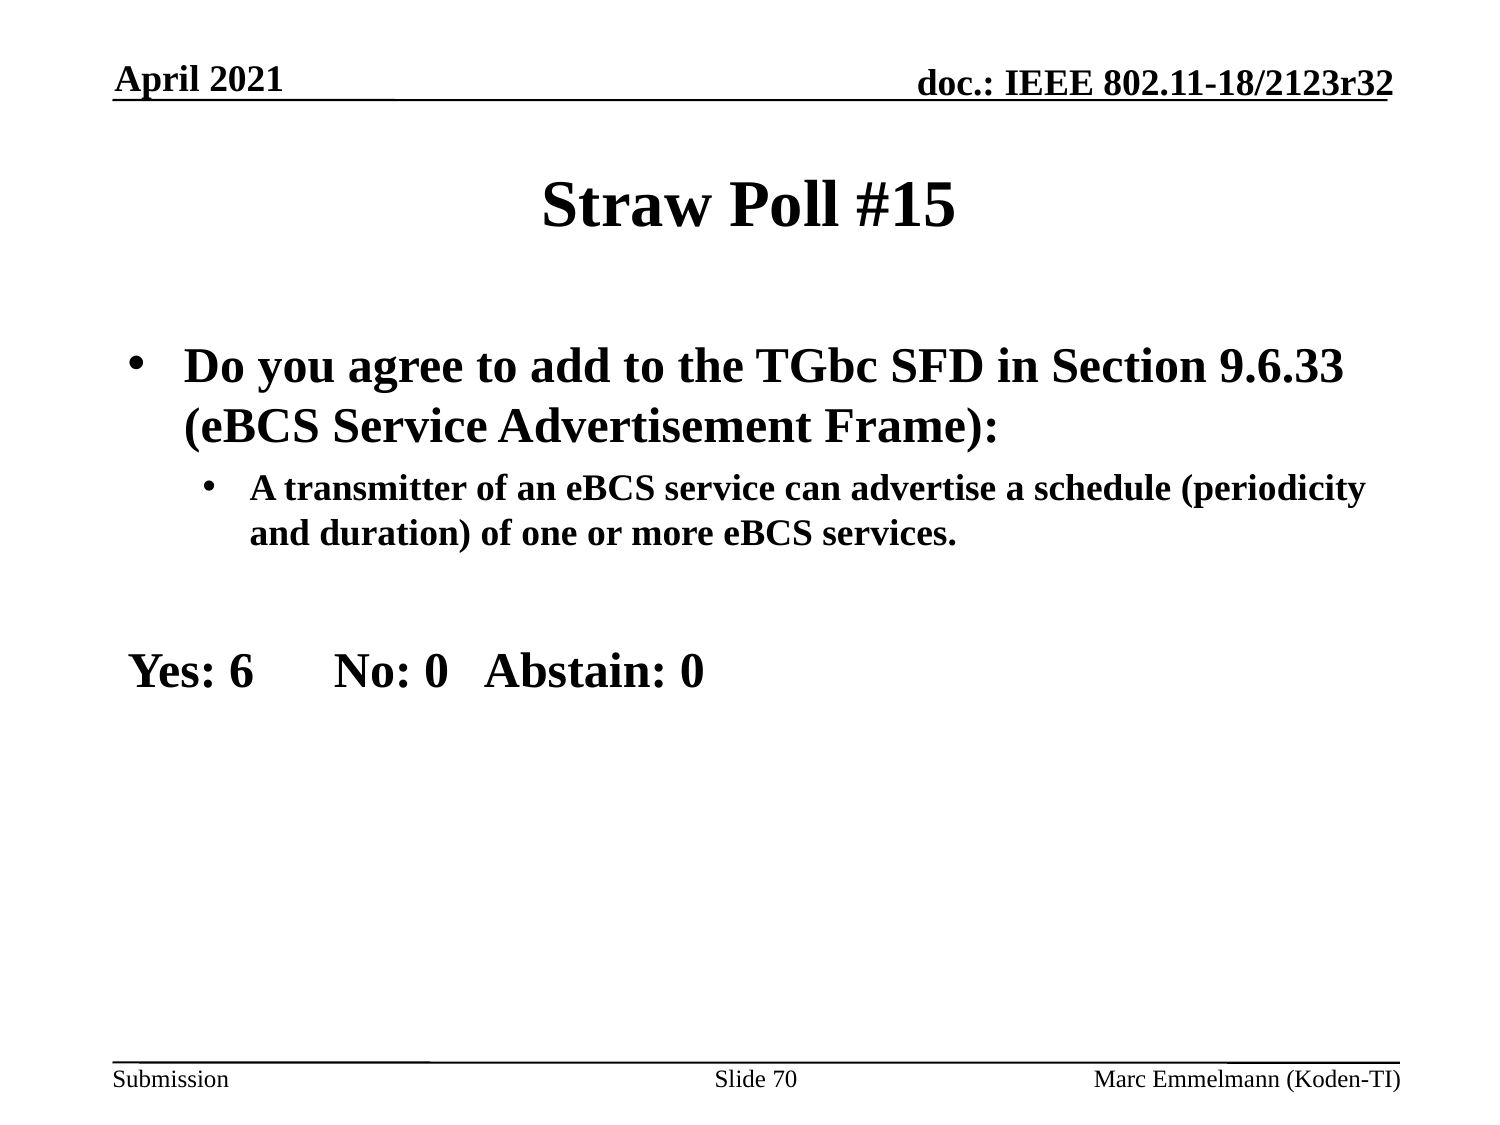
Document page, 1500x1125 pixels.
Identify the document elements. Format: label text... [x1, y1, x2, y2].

footer Marc Emmelmann (Koden-TI) [878, 1061, 1402, 1093]
slide_number Slide 70 [712, 1061, 800, 1123]
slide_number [114, 54, 423, 100]
title Straw Poll #15 [112, 112, 1388, 288]
list Do you agree to add to the TGbc SFD in Section 9.6.33 (eBCS Service Advertisement Frame): A transmitter of an eBCS service can advertise a schedule (periodicity and duration) of one or more eBCS services. Yes: 6 No: 0 Abstain: 0 [112, 324, 1388, 1000]
